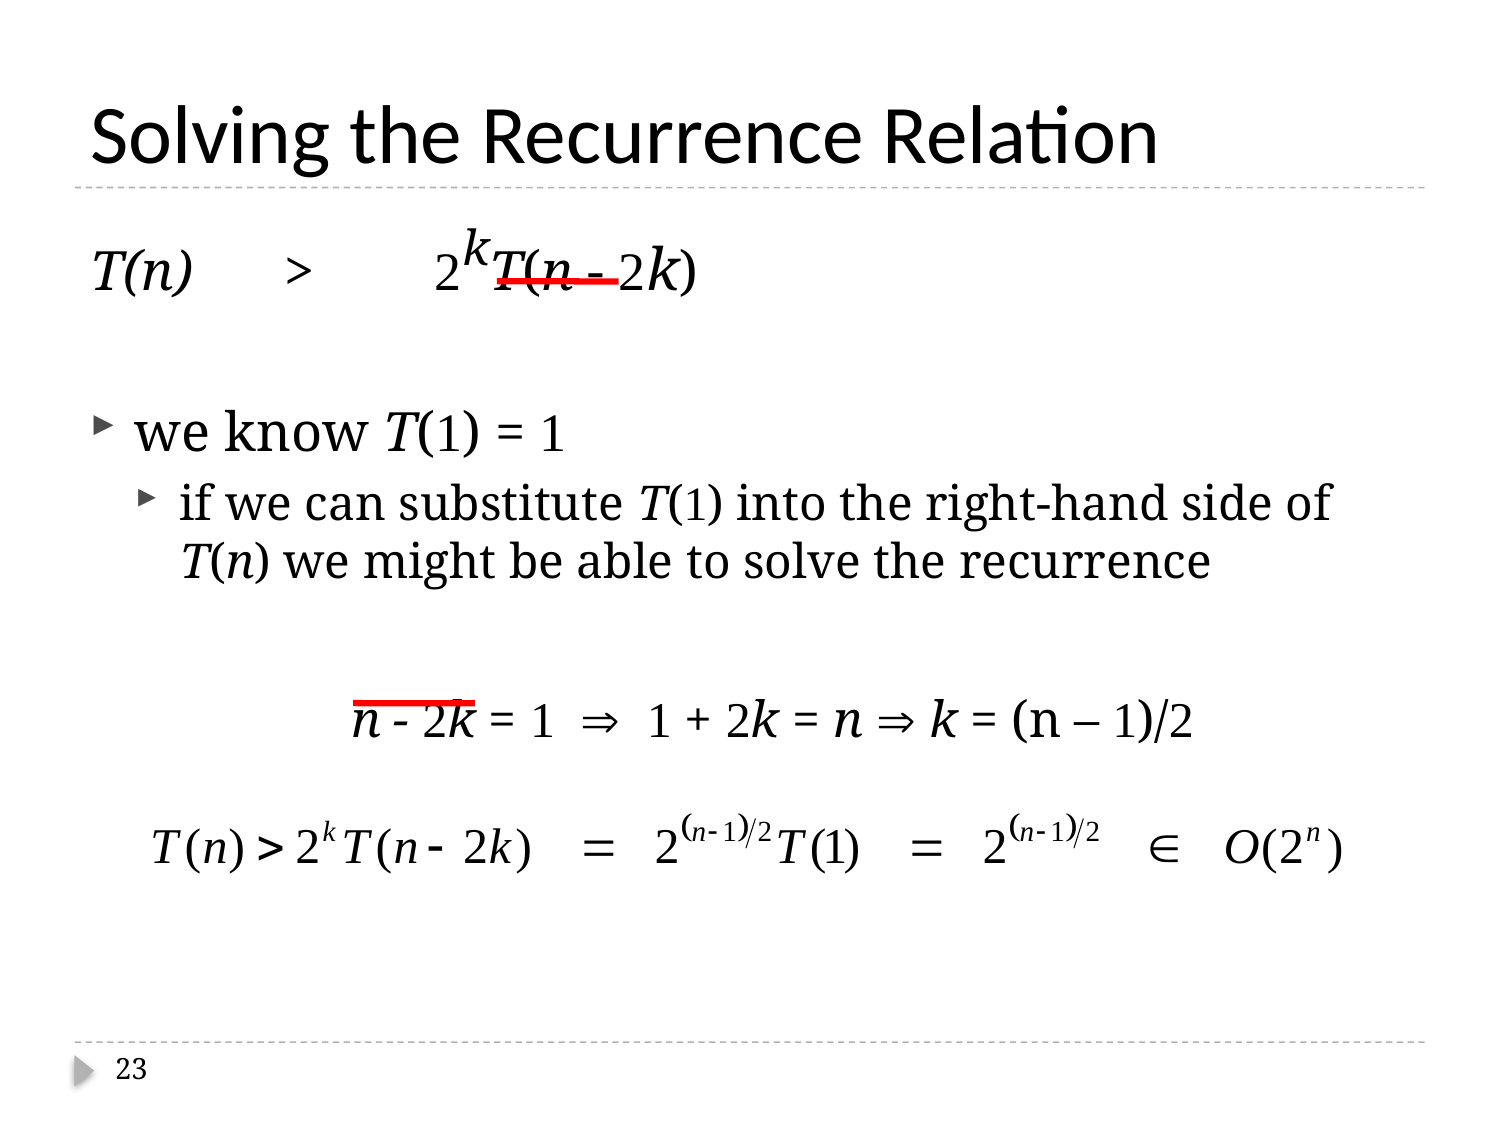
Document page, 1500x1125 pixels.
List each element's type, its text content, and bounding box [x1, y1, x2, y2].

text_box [145, 809, 1355, 885]
list T(n) > 2kT(n - 2k) we know T(1) = 1 if we can substitute T(1) into the right-hand side of T(n) we might be able to solve the recurrence n - 2k = 1  1 + 2k = n  k = (n – 1)/2 [74, 199, 1426, 1011]
title Solving the Recurrence Relation [74, 24, 1426, 188]
slide_number 23 [100, 1042, 426, 1103]
